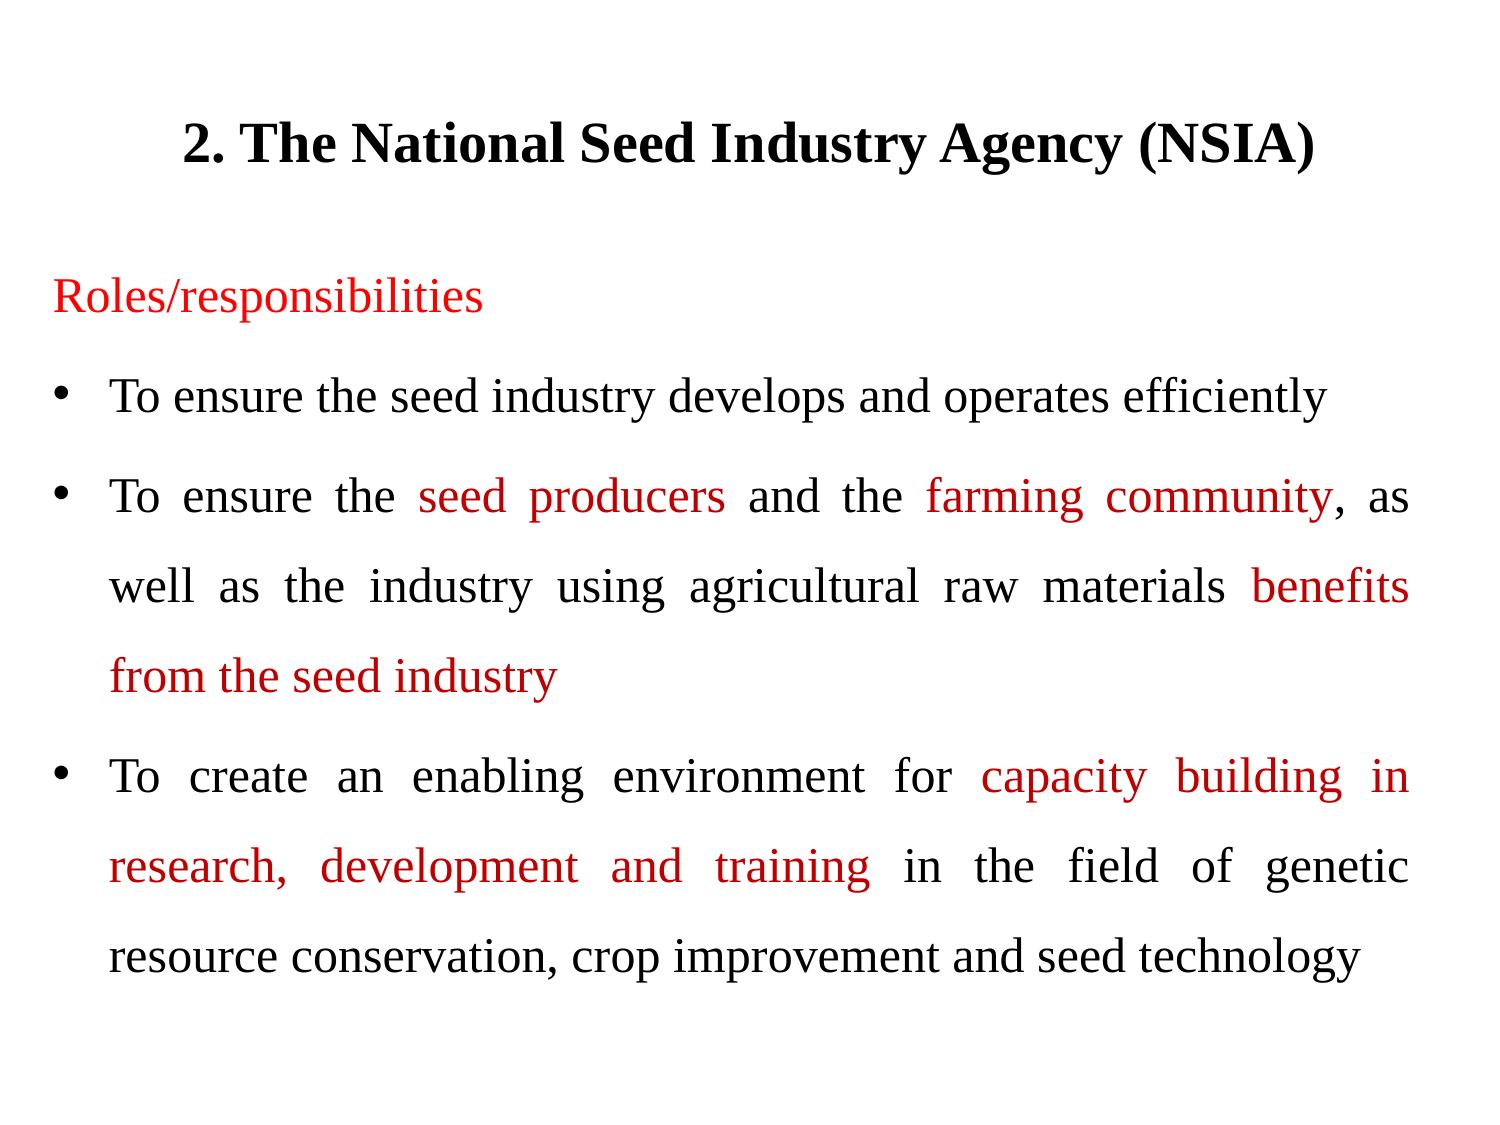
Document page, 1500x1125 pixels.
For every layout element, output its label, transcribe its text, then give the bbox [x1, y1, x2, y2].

list Roles/responsibilities To ensure the seed industry develops and operates efficiently To ensure the seed producers and the farming community, as well as the industry using agricultural raw materials benefits from the seed industry To create an enabling environment for capacity building in research, development and training in the field of genetic resource conservation, crop improvement and seed technology [37, 224, 1425, 1050]
title 2. The National Seed Industry Agency (NSIA) [75, 45, 1425, 224]
